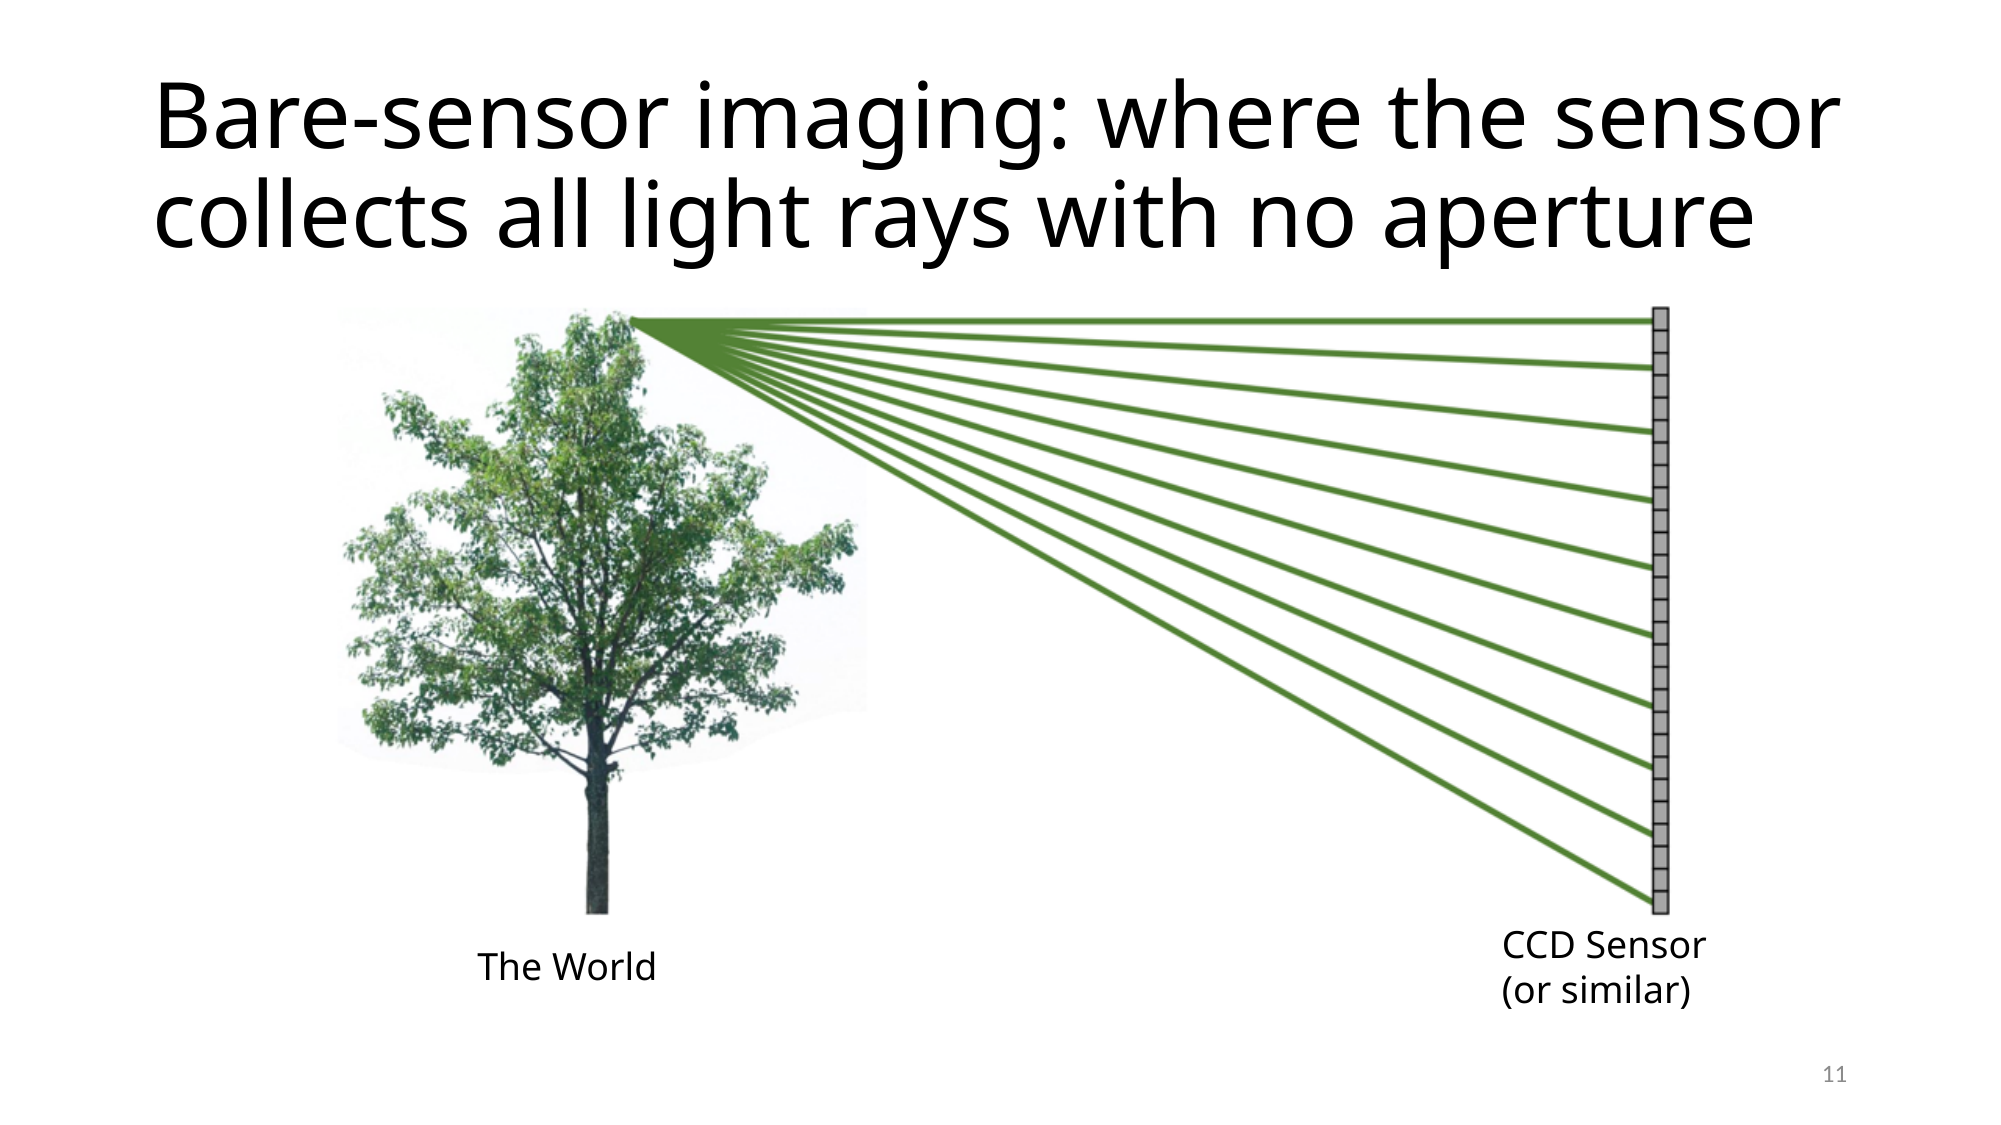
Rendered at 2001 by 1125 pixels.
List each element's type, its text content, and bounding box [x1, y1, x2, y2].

picture [316, 277, 1684, 937]
slide_number 11 [1412, 1042, 1863, 1103]
text_box CCD Sensor (or similar) [1487, 913, 1722, 1019]
text_box The World [462, 937, 673, 995]
title Bare-sensor imaging: where the sensor collects all light rays with no aperture [137, 59, 1863, 278]
